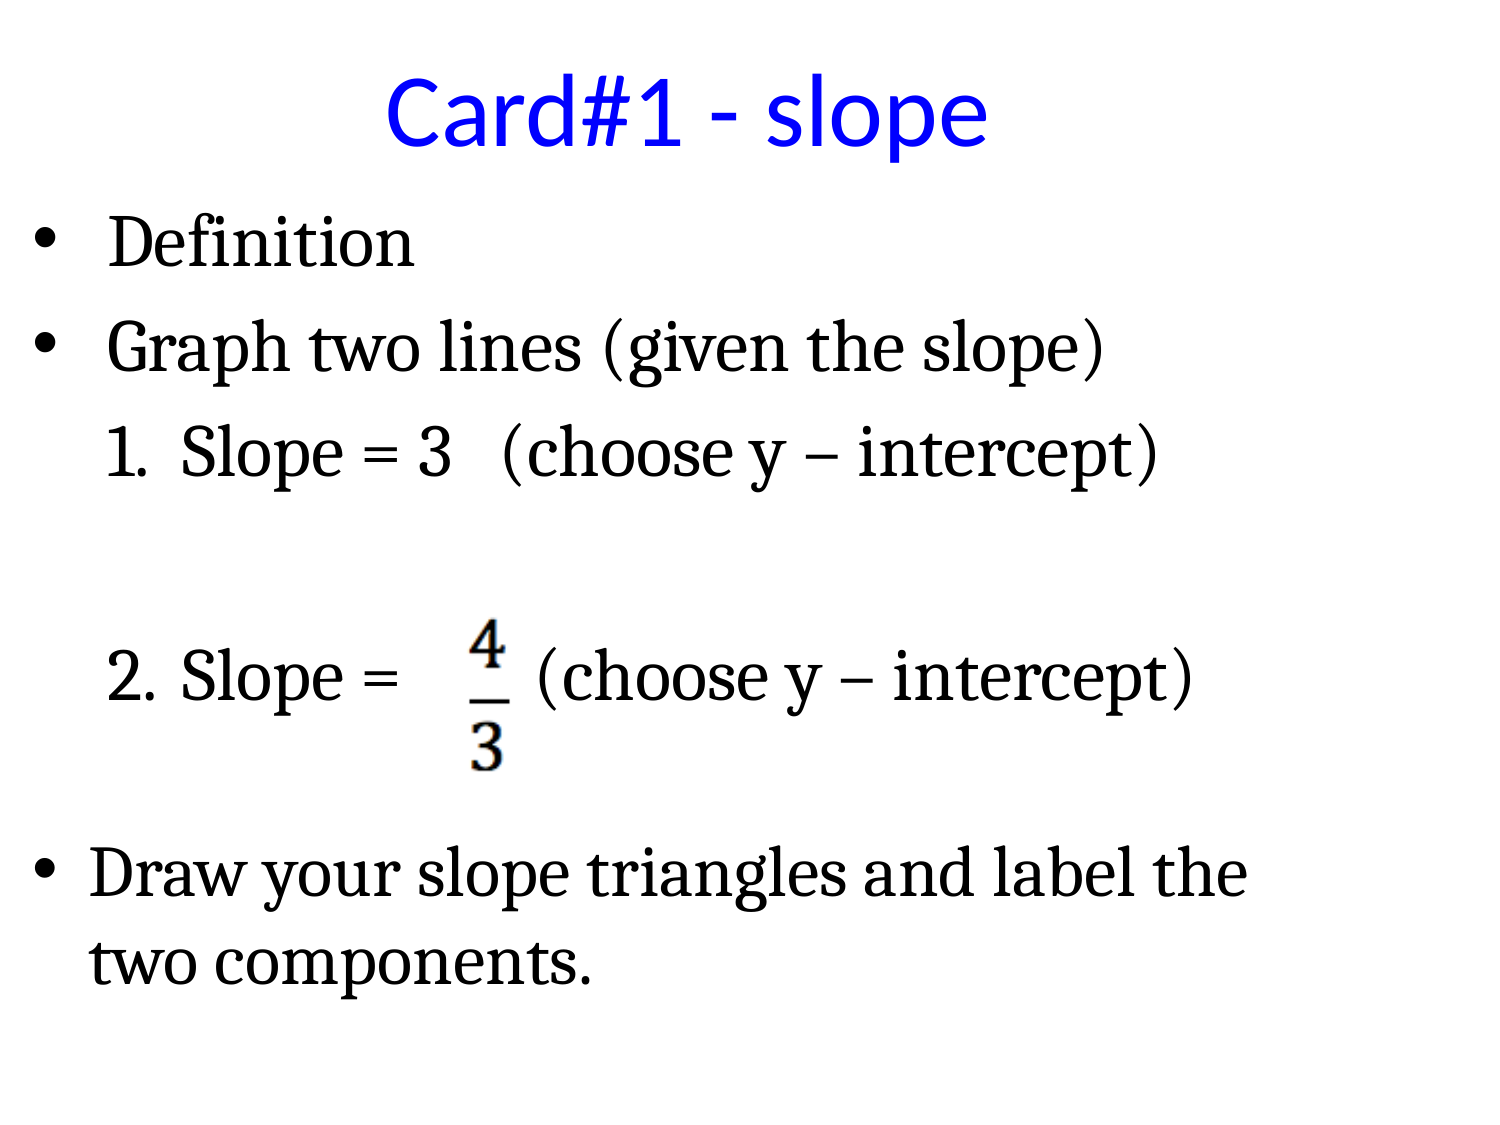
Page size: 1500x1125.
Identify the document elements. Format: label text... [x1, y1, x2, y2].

list Definition Graph two lines (given the slope) Slope = 3 (choose y – intercept) Slope = (choose y – intercept) Draw your slope triangles and label the two components. [17, 183, 1372, 1125]
title Card#1 - slope [75, 25, 1302, 183]
picture [448, 597, 529, 786]
